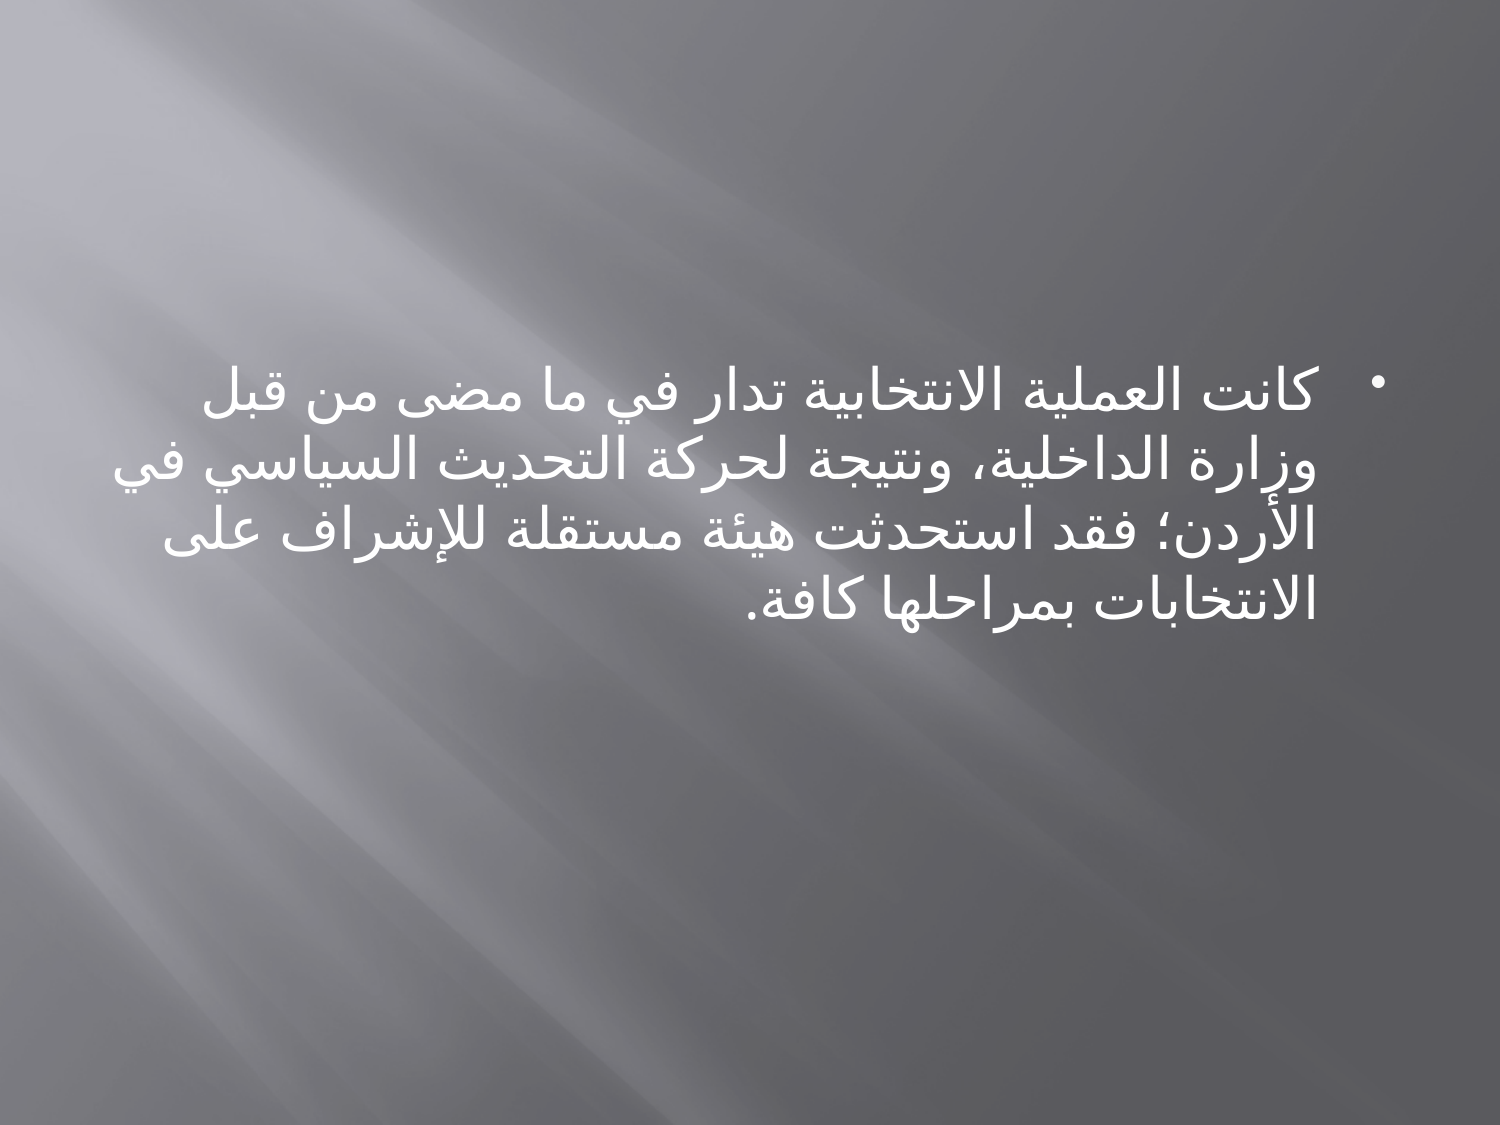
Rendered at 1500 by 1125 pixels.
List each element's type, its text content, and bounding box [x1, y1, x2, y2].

list كانت العملية الانتخابية تدار في ما مضى من قبل وزارة الداخلية، ونتيجة لحركة التحديث السياسي في الأردن؛ فقد استحدثت هيئة مستقلة للإشراف على الانتخابات بمراحلها كافة. [75, 262, 1425, 1035]
